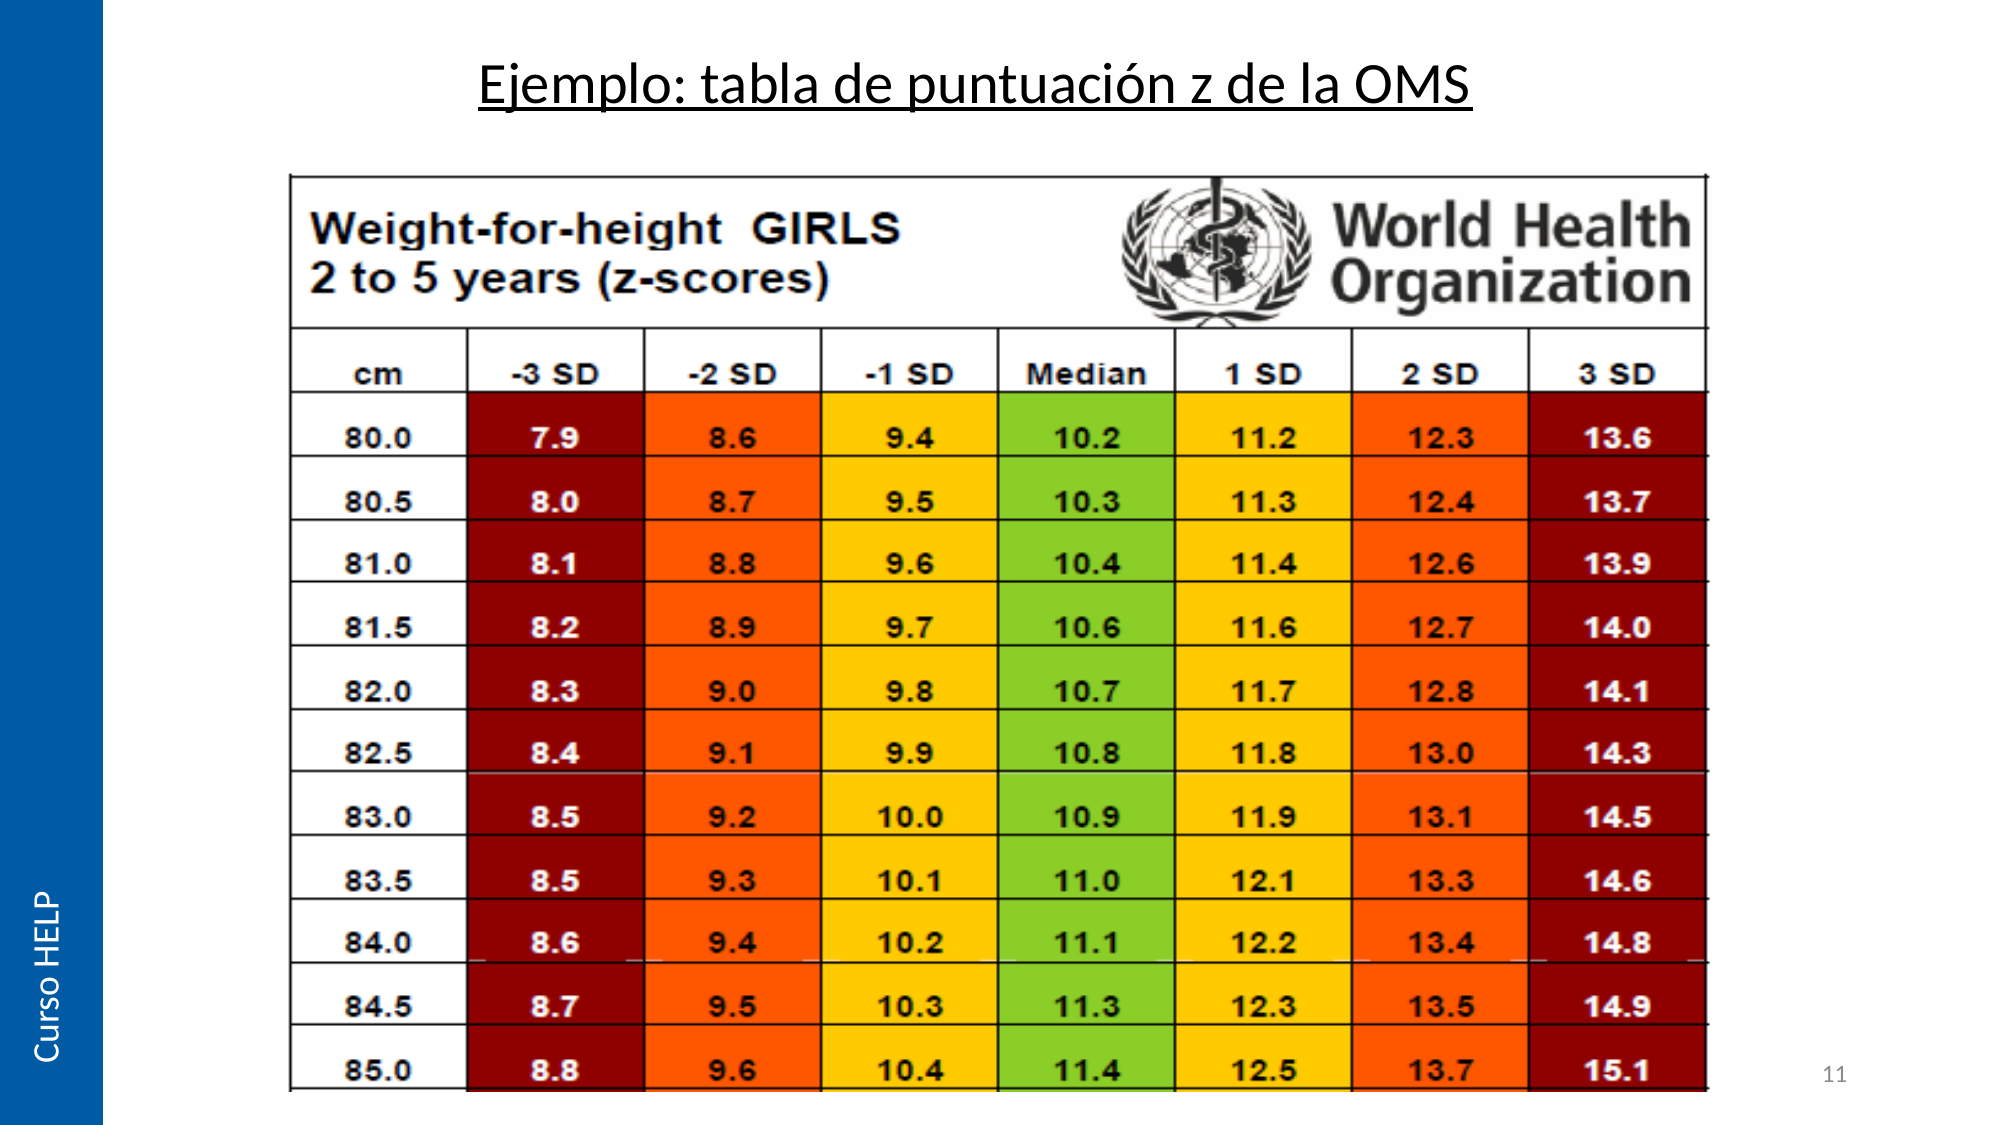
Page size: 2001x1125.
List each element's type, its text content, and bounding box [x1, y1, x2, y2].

text_box Ejemplo: tabla de puntuación z de la OMS [104, 23, 1938, 124]
text_box [0, 0, 104, 1125]
text_box Curso HELP [13, 841, 90, 1079]
picture [285, 170, 1715, 1092]
slide_number 11 [1412, 1042, 1863, 1103]
